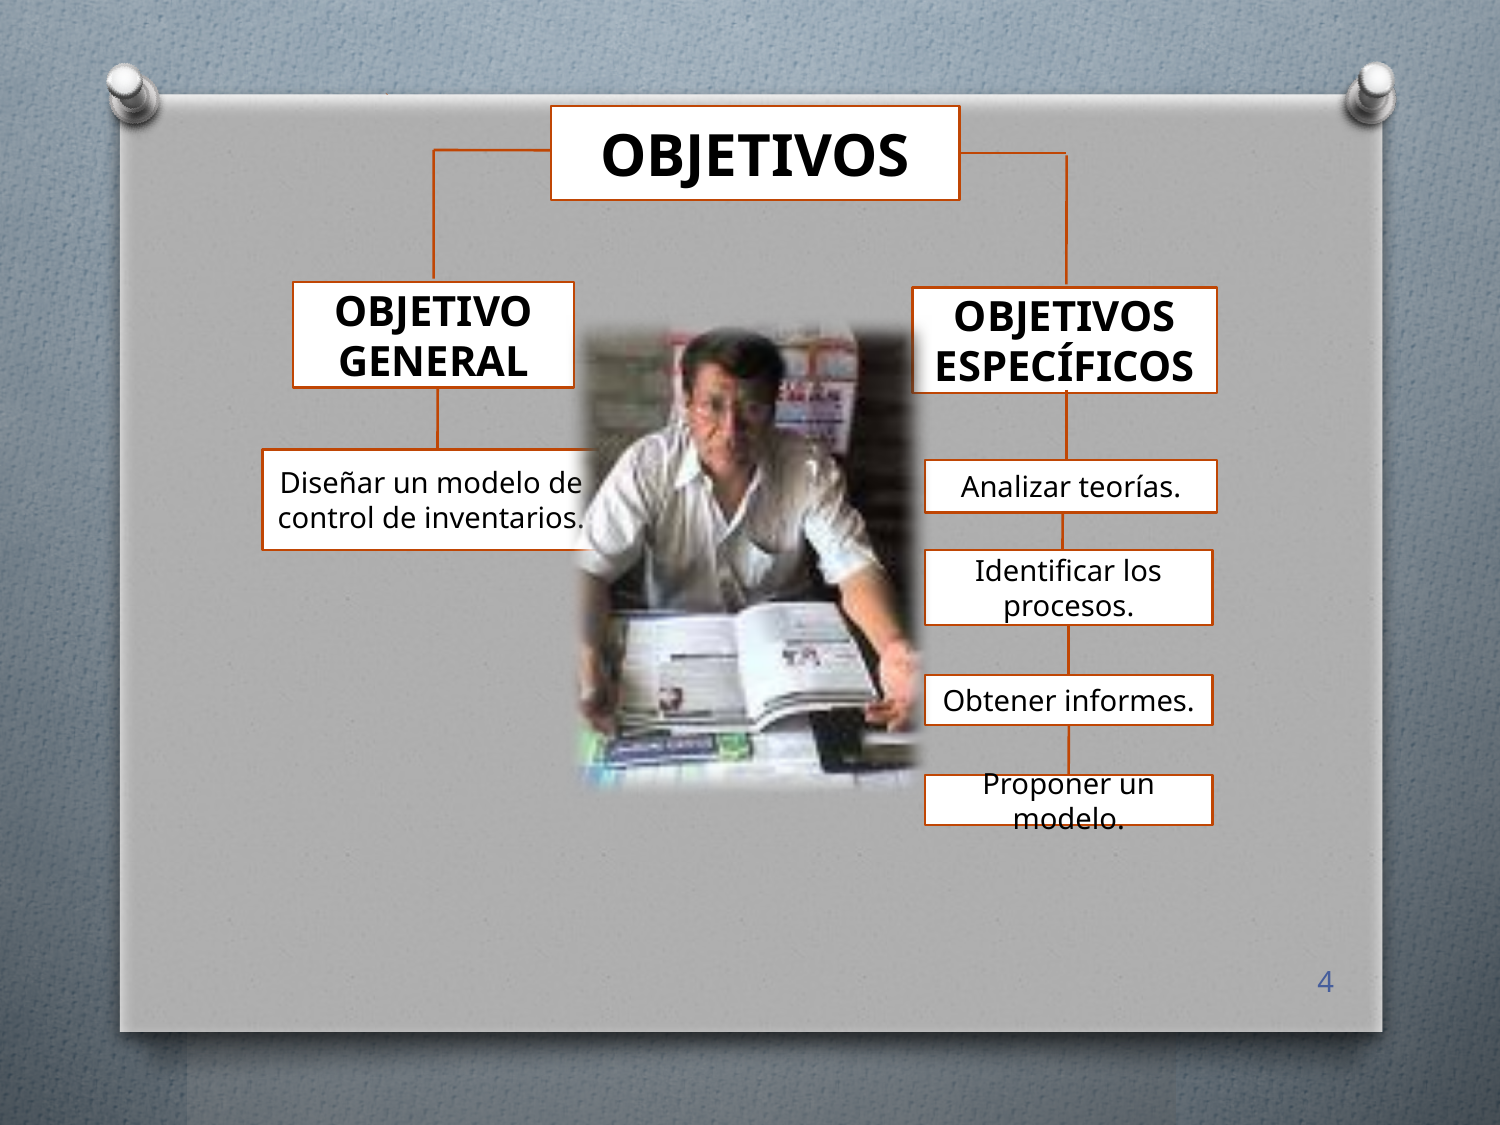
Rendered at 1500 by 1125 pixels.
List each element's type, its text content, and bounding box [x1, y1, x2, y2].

picture [566, 315, 932, 801]
picture [75, 29, 198, 153]
slide_number 4 [1258, 952, 1350, 1013]
text_box OBJETIVO GENERAL [292, 281, 575, 389]
text_box OBJETIVOS [550, 105, 961, 201]
text_box Diseñar un modelo de control de inventarios. [261, 448, 561, 551]
text_box Proponer un modelo. [924, 774, 1214, 826]
picture [1317, 35, 1439, 156]
text_box Identificar los procesos. [932, 549, 1214, 626]
text_box Obtener informes. [932, 674, 1214, 726]
text_box Analizar teorías. [932, 459, 1218, 514]
text_box OBJETIVOS ESPECÍFICOS [911, 286, 1218, 394]
